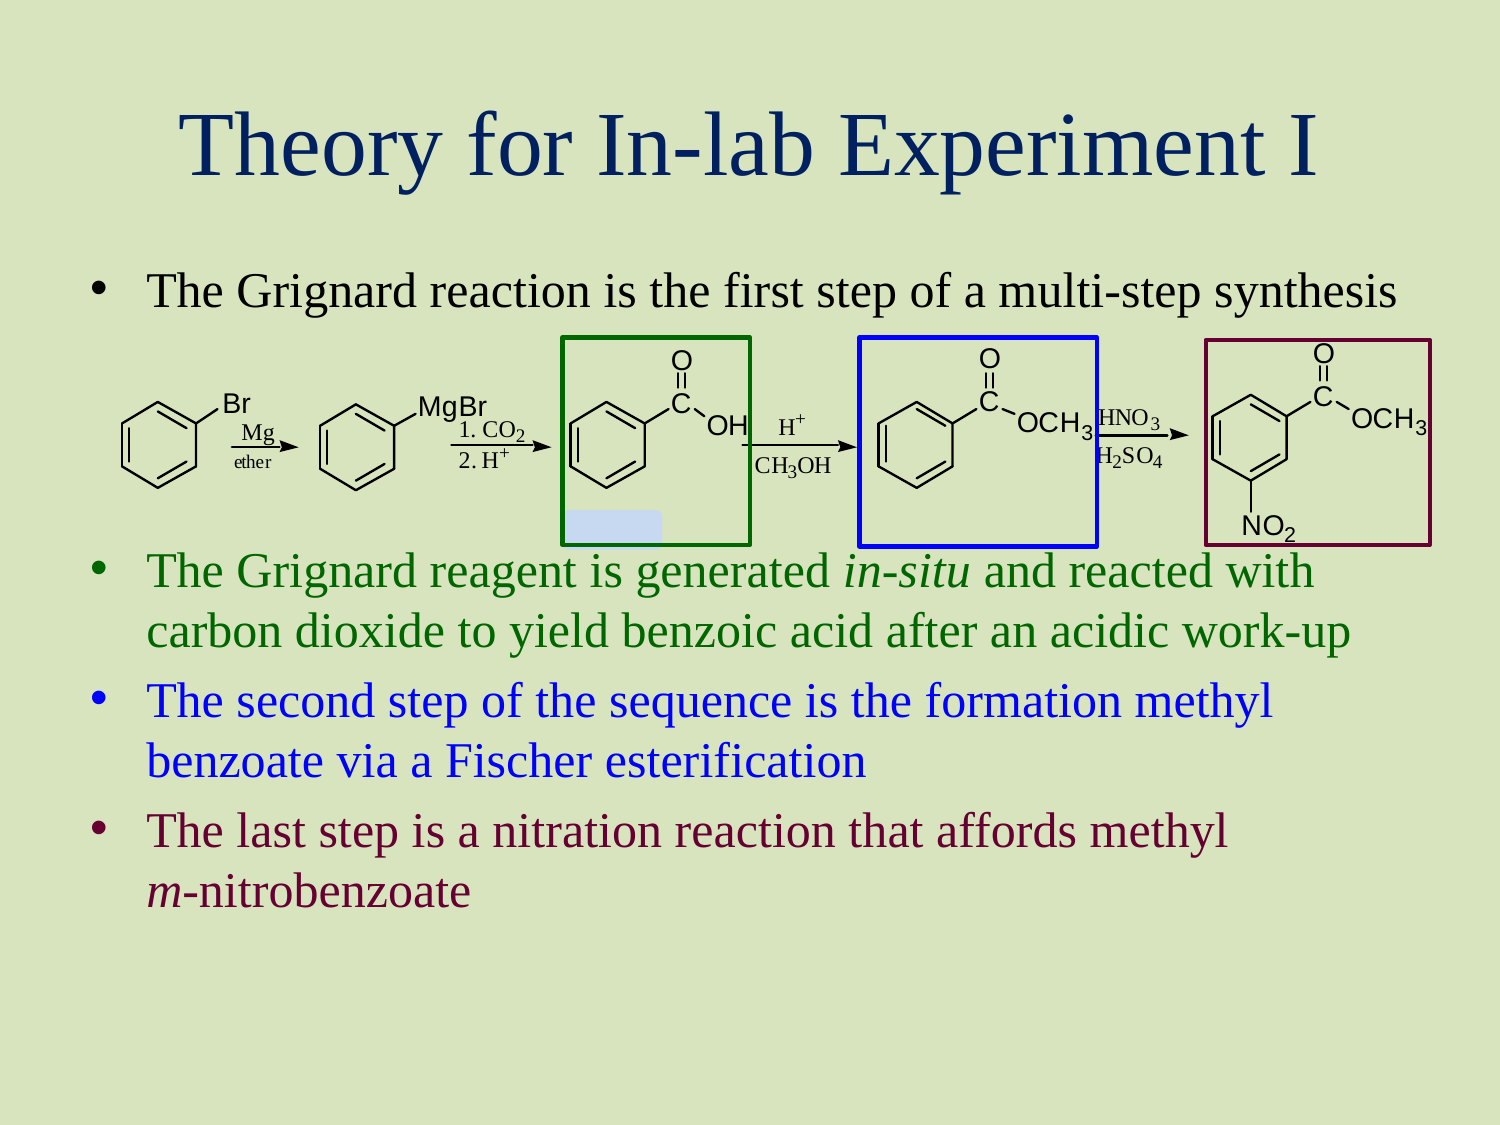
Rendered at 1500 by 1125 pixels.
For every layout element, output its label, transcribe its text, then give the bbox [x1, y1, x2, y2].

picture [112, 337, 1430, 548]
list The Grignard reaction is the first step of a multi-step synthesis The Grignard reagent is generated in-situ and reacted with carbon dioxide to yield benzoic acid after an acidic work-up The second step of the sequence is the formation methyl benzoate via a Fischer esterification The last step is a nitration reaction that affords methyl m-nitrobenzoate [75, 249, 1463, 1000]
title Theory for In-lab Experiment I [75, 45, 1425, 233]
